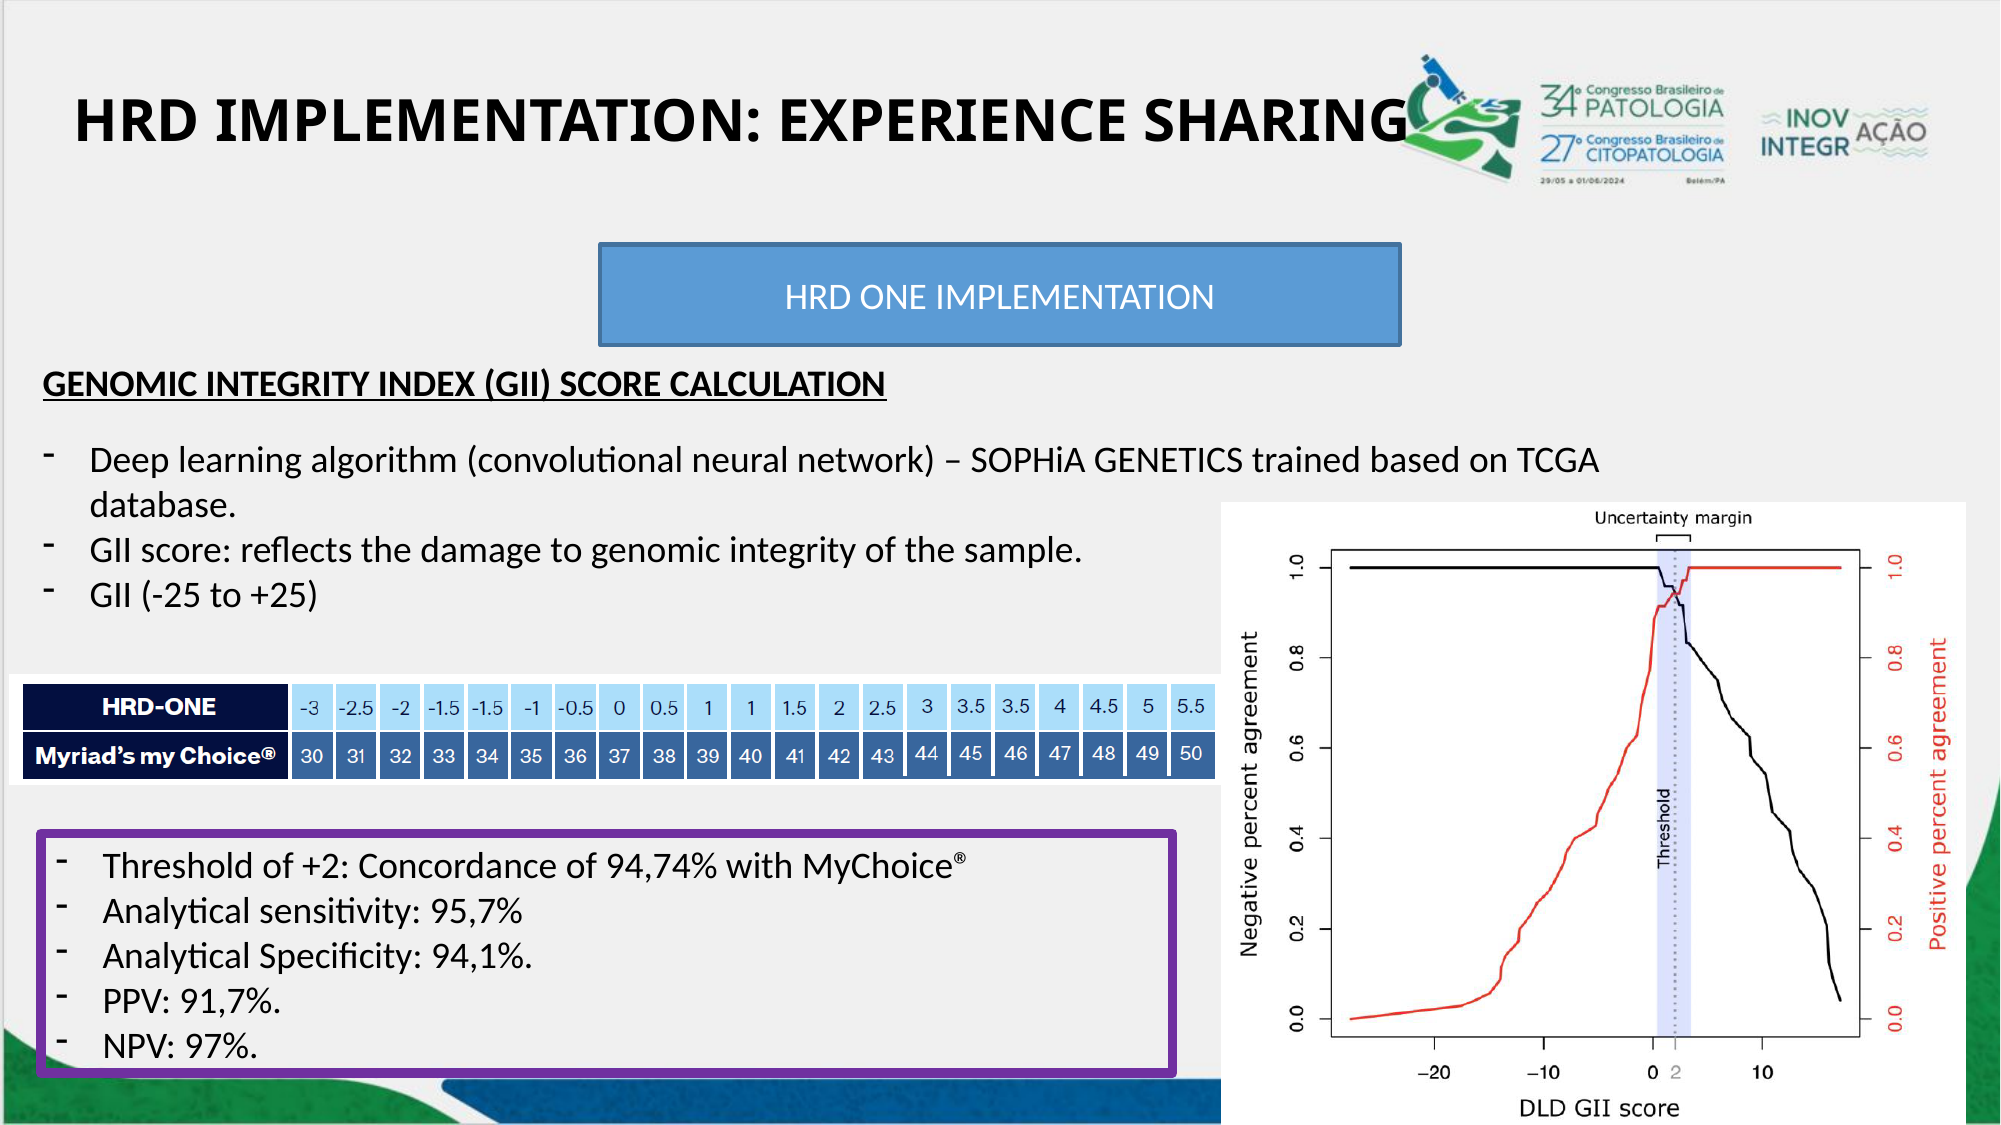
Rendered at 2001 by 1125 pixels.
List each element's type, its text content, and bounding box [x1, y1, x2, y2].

text_box Deep learning algorithm (convolutional neural network) – SOPHiA GENETICS trained based on TCGA database. GII score: reflects the damage to genomic integrity of the sample. GII (-25 to +25) [27, 427, 1741, 622]
text_box HRD ONE IMPLEMENTATION [598, 242, 1402, 347]
text_box GENOMIC INTEGRITY INDEX (GII) SCORE CALCULATION [27, 351, 922, 411]
picture [0, 0, 2001, 1125]
title HRD IMPLEMENTATION: EXPERIENCE SHARING [58, 61, 1942, 185]
text_box Threshold of +2: Concordance of 94,74% with MyChoice® Analytical sensitivity: 95,7% Analytical Specificity: 94,1%. PPV: 91,7%. NPV: 97%. [40, 833, 1173, 1074]
